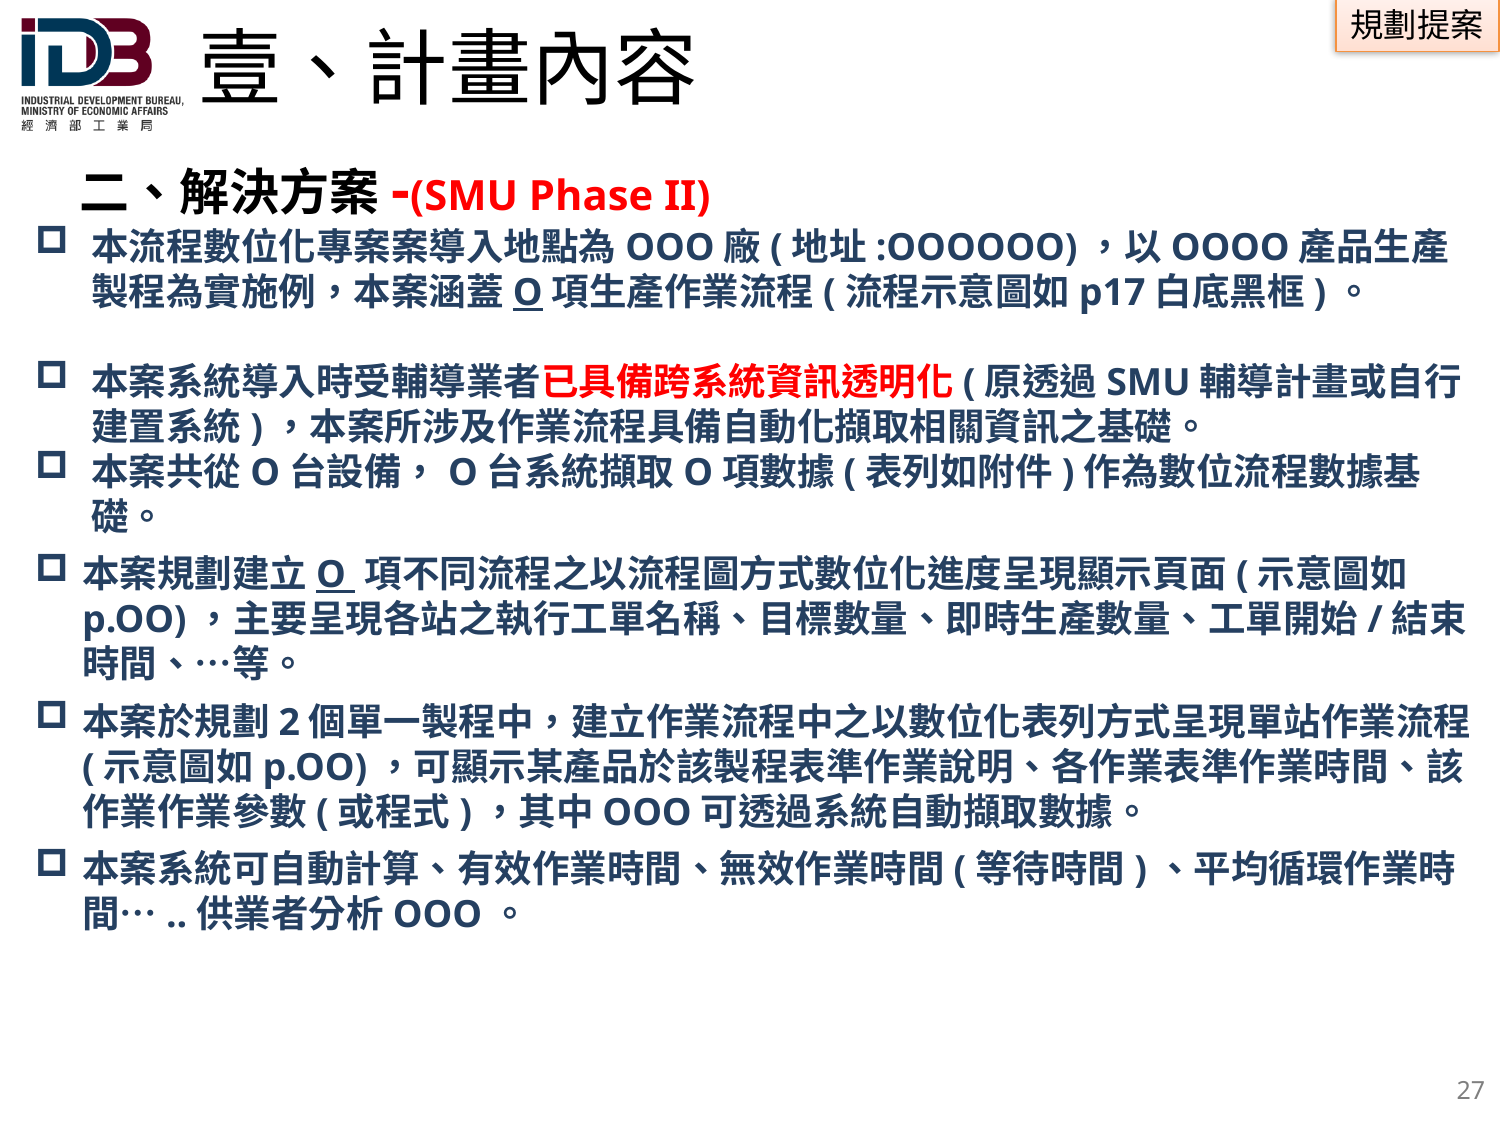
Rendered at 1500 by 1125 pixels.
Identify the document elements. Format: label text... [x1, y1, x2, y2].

text_box 二、解決方案-(SMU Phase II) [41, 144, 1481, 230]
slide_number 26 [1371, 1066, 1500, 1125]
text_box 本流程數位化專案案導入地點為OOO廠(地址:OOOOOO)，以OOOO產品生產製程為實施例，本案涵蓋O項生產作業流程(流程示意圖如p17白底黑框)。 本案系統導入時受輔導業者已具備跨系統資訊透明化(原透過SMU輔導計畫或自行建置系統)，本案所涉及作業流程具備自動化擷取相關資訊之基礎。 本案共從O台設備，O台系統擷取O項數據(表列如附件)作為數位流程數據基礎。 本案規劃建立O 項不同流程之以流程圖方式數位化進度呈現顯示頁面(示意圖如p.OO)，主要呈現各站之執行工單名稱、目標數量、即時生產數量、工單開始/結束時間、…等。 本案於規劃2個單一製程中，建立作業流程中之以數位化表列方式呈現單站作業流程(示意圖如p.OO)，可顯示某產品於該製程表準作業說明、各作業表準作業時間、該作業作業參數(或程式)，其中OOO可透過系統自動擷取數據。 本案系統可自動計算、有效作業時間、無效作業時間(等待時間)、平均循環作業時間…..供業者分析OOO。 [20, 215, 1495, 1058]
title 壹、計畫內容 [183, 7, 1188, 110]
picture [0, 0, 219, 157]
